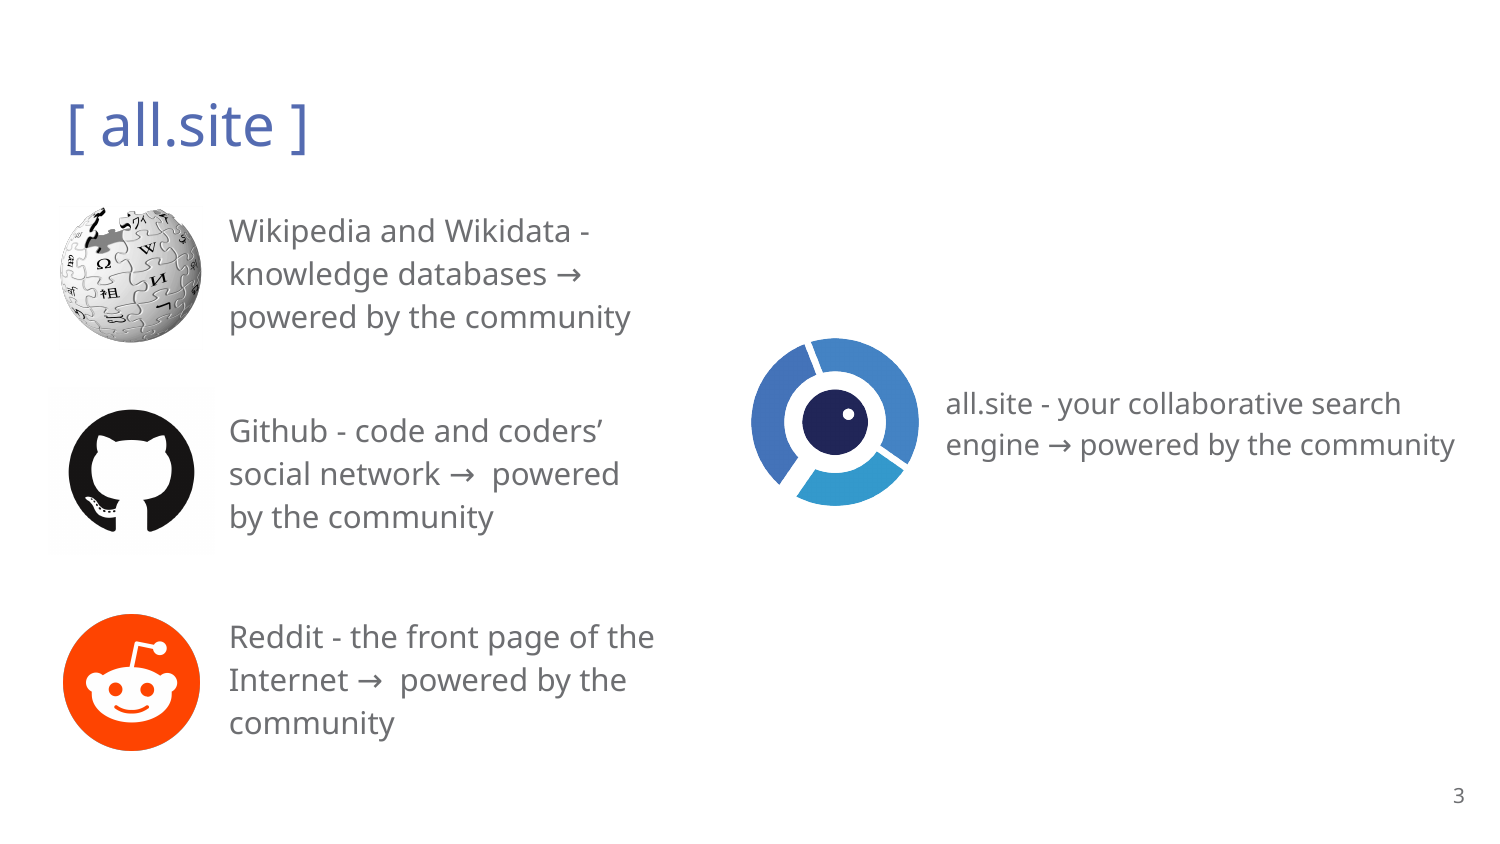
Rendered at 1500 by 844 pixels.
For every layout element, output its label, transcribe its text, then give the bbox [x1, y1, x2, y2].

picture [47, 387, 215, 555]
slide_number 3 [1389, 764, 1480, 830]
list all.site - your collaborative search engine → powered by the community [930, 365, 1474, 490]
picture [751, 338, 919, 506]
list Wikipedia and Wikidata - knowledge databases → powered by the community Github - code and coders’ social network → powered by the community Reddit - the front page of the Internet → powered by the community [213, 190, 679, 775]
picture [62, 614, 200, 751]
title [ all.site ] [51, 72, 1449, 167]
picture [59, 206, 203, 350]
